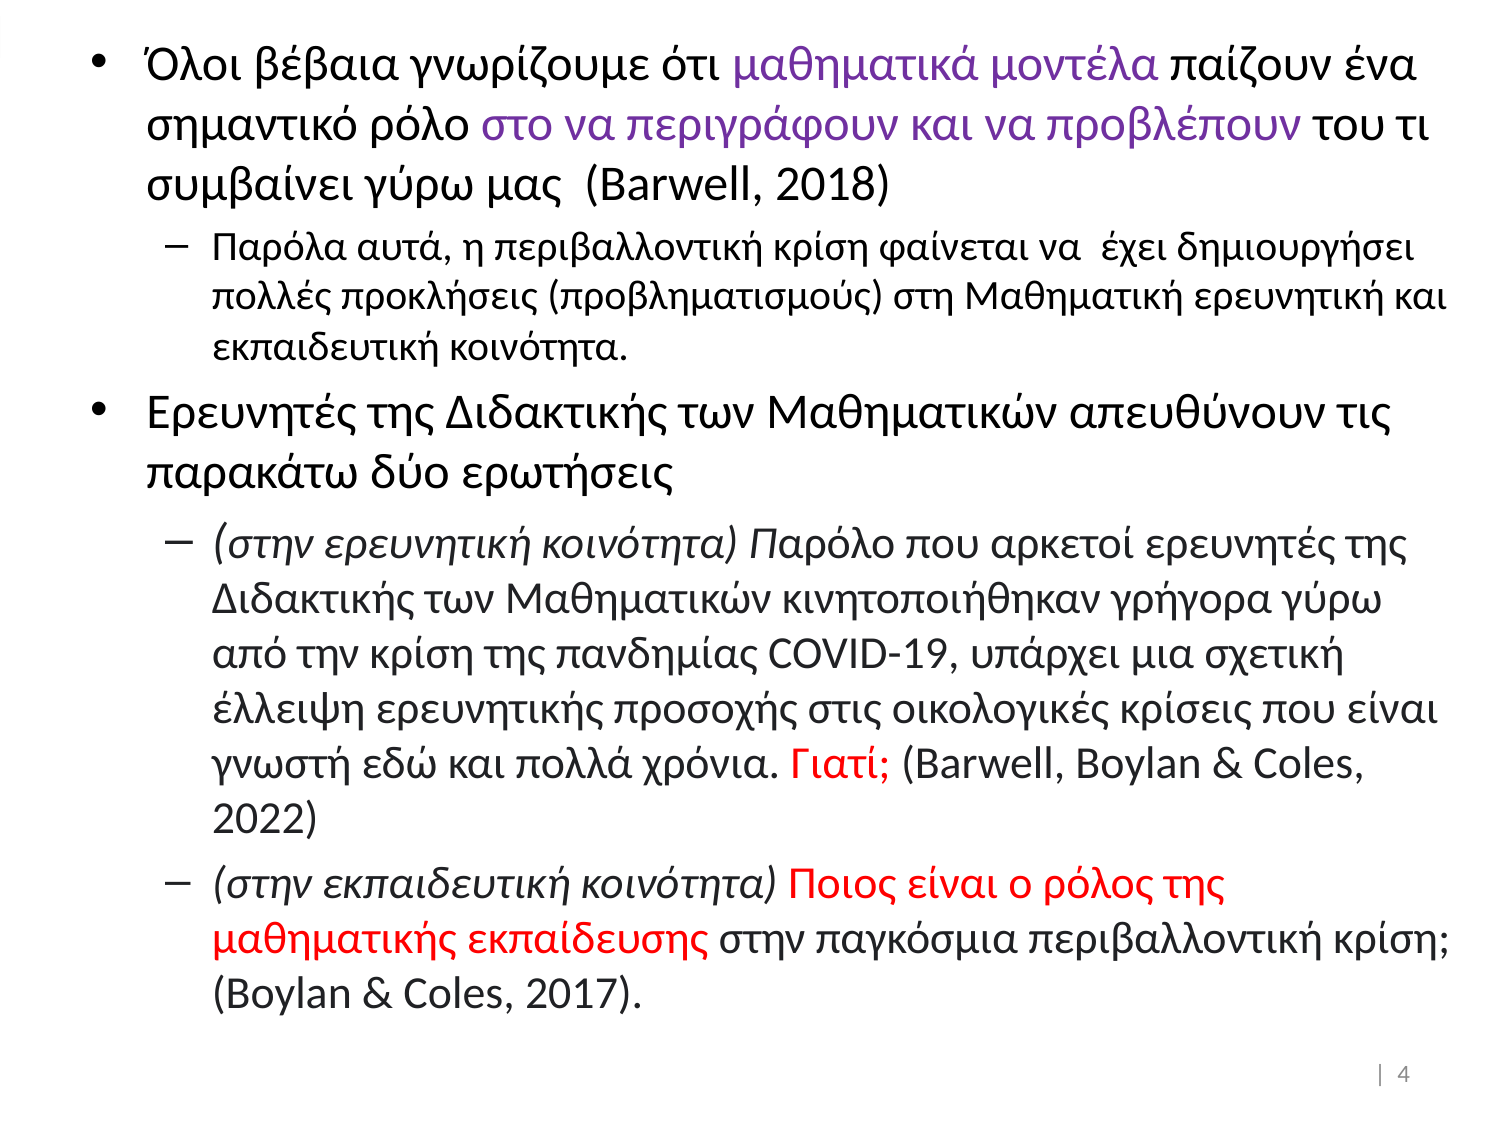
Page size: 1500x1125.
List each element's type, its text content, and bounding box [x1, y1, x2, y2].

slide_number | 4 [1074, 1042, 1425, 1103]
list Όλοι βέβαια γνωρίζουμε ότι μαθηματικά μοντέλα παίζουν ένα σημαντικό ρόλο στο να περιγράφουν και να προβλέπουν του τι συμβαίνει γύρω μας (Barwell, 2018) Παρόλα αυτά, η περιβαλλοντική κρίση φαίνεται να έχει δημιουργήσει πολλές προκλήσεις (προβληματισμούς) στη Μαθηματική ερευνητική και εκπαιδευτική κοινότητα. Ερευνητές της Διδακτικής των Μαθηματικών απευθύνουν τις παρακάτω δύο ερωτήσεις (στην ερευνητική κοινότητα) Παρόλο που αρκετοί ερευνητές της Διδακτικής των Μαθηματικών κινητοποιήθηκαν γρήγορα γύρω από την κρίση της πανδημίας COVID-19, υπάρχει μια σχετική έλλειψη ερευνητικής προσοχής στις οικολογικές κρίσεις που είναι γνωστή εδώ και πολλά χρόνια. Γιατί; (Barwell, Boylan & Coles, 2022) (στην εκπαιδευτική κοινότητα) Ποιος είναι ο ρόλος της μαθηματικής εκπαίδευσης στην παγκόσμια περιβαλλοντική κρίση; (Boylan & Coles, 2017). [75, 22, 1471, 1083]
